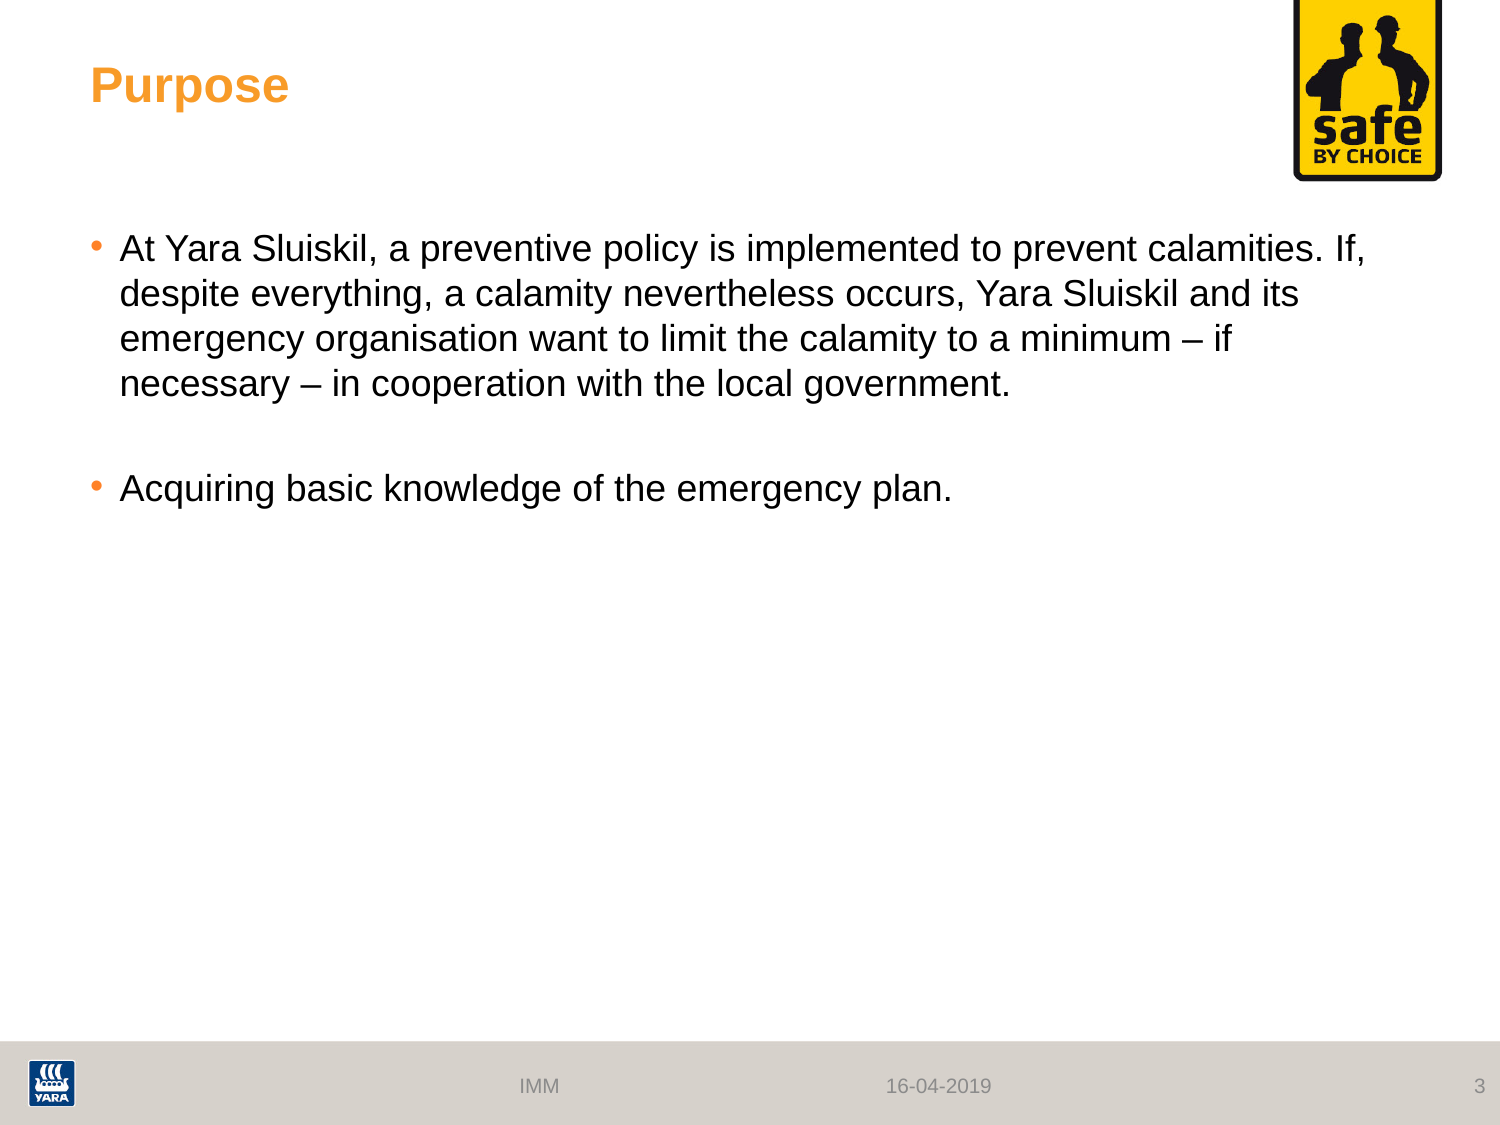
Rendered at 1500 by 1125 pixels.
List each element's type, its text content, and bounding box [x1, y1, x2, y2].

title Purpose [75, 45, 1282, 201]
slide_number 3 [1387, 1055, 1498, 1116]
footer IMM [208, 1055, 871, 1116]
list At Yara Sluiskil, a preventive policy is implemented to prevent calamities. If, despite everything, a calamity nevertheless occurs, Yara Sluiskil and its emergency organisation want to limit the calamity to a minimum – if necessary – in cooperation with the local government. Acquiring basic knowledge of the emergency plan. [75, 216, 1425, 565]
picture [0, 0, 1500, 1125]
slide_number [871, 1055, 1072, 1116]
